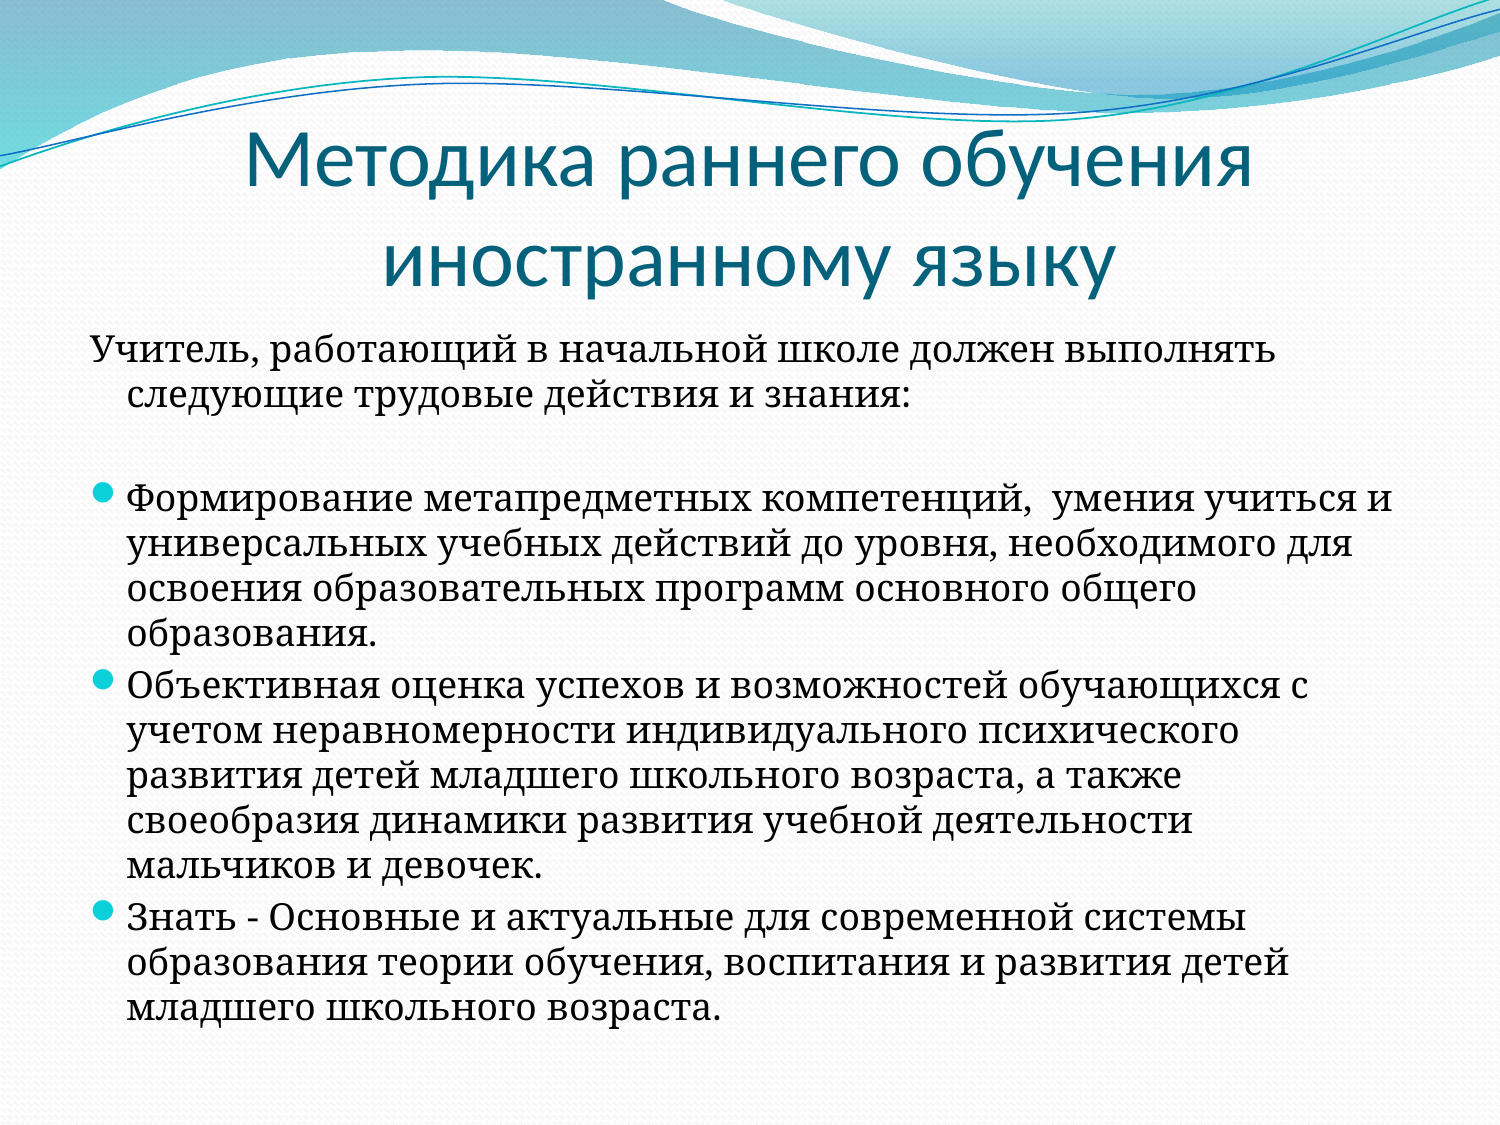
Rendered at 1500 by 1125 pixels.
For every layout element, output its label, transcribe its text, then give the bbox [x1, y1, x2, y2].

title Методика раннего обучения иностранному языку [75, 115, 1425, 303]
list Учитель, работающий в начальной школе должен выполнять следующие трудовые действия и знания: Формирование метапредметных компетенций, умения учиться и универсальных учебных действий до уровня, необходимого для освоения образовательных программ основного общего образования. Объективная оценка успехов и возможностей обучающихся с учетом неравномерности индивидуального психического развития детей младшего школьного возраста, а также своеобразия динамики развития учебной деятельности мальчиков и девочек. Знать - Основные и актуальные для современной системы образования теории обучения, воспитания и развития детей младшего школьного возраста. [75, 317, 1425, 1038]
